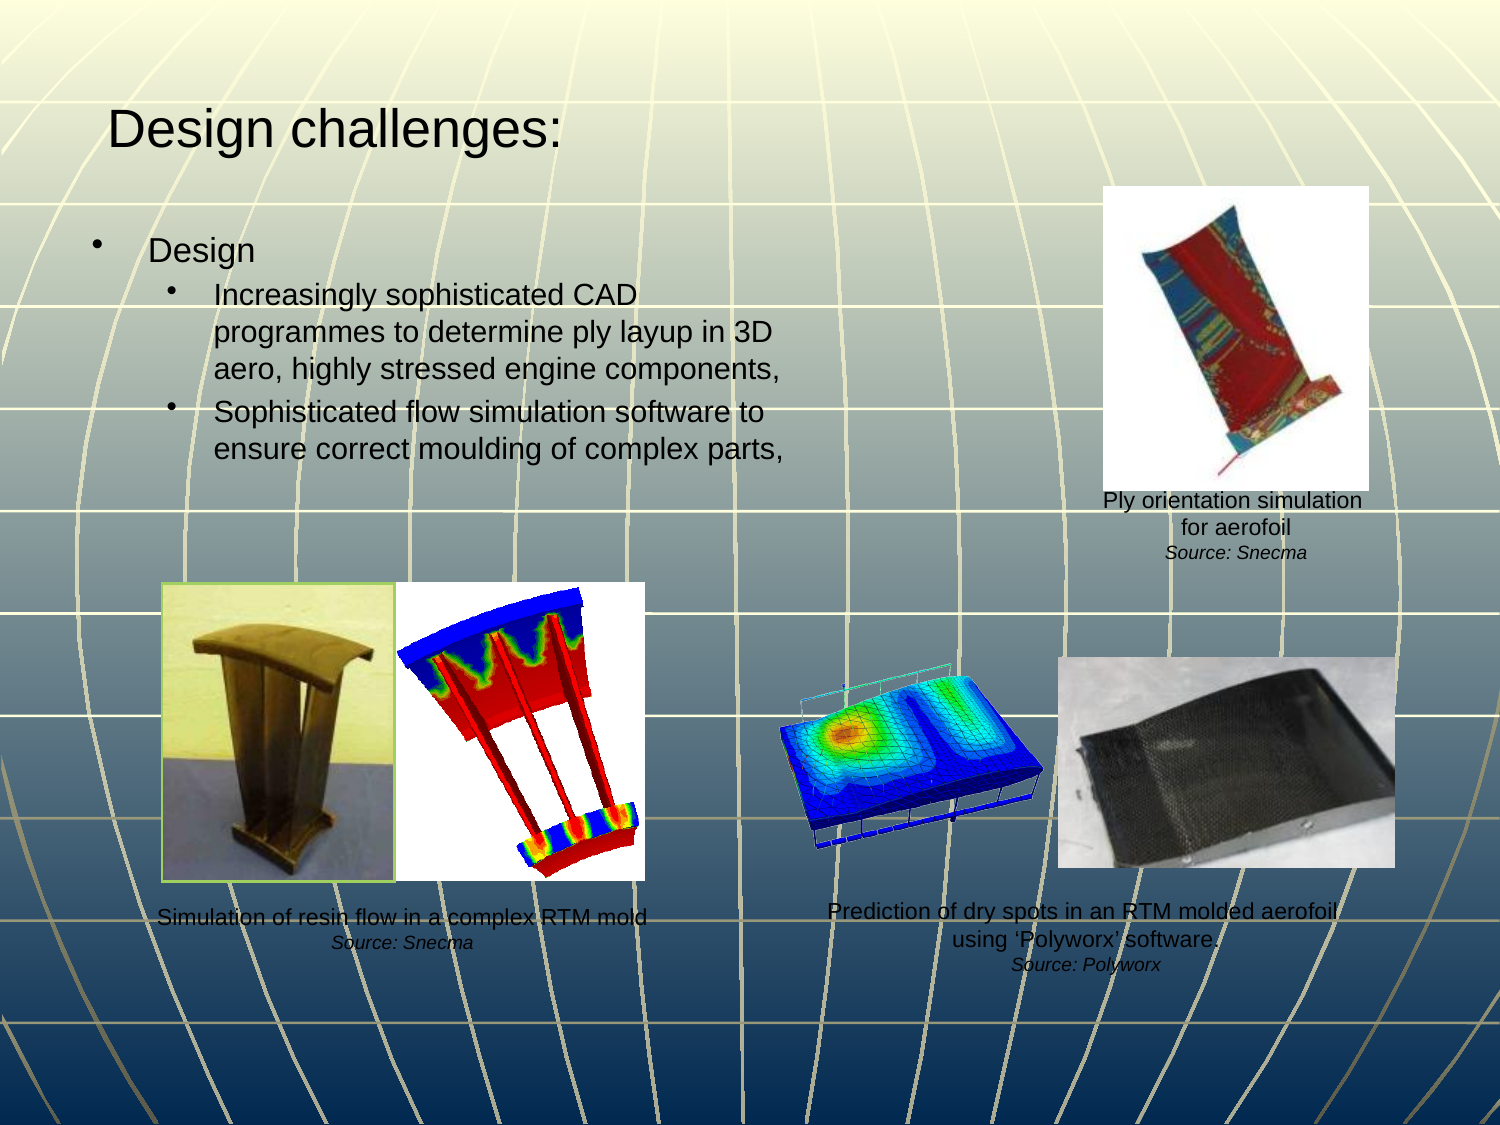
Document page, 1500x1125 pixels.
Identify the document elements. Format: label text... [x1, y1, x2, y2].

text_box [777, 657, 1395, 999]
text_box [160, 582, 645, 977]
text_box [1103, 186, 1369, 587]
text_box Design Increasingly sophisticated CAD programmes to determine ply layup in 3D aero, highly stressed engine components, Sophisticated flow simulation software to ensure correct moulding of complex parts, [76, 220, 829, 500]
text_box Design challenges: [92, 86, 1377, 165]
